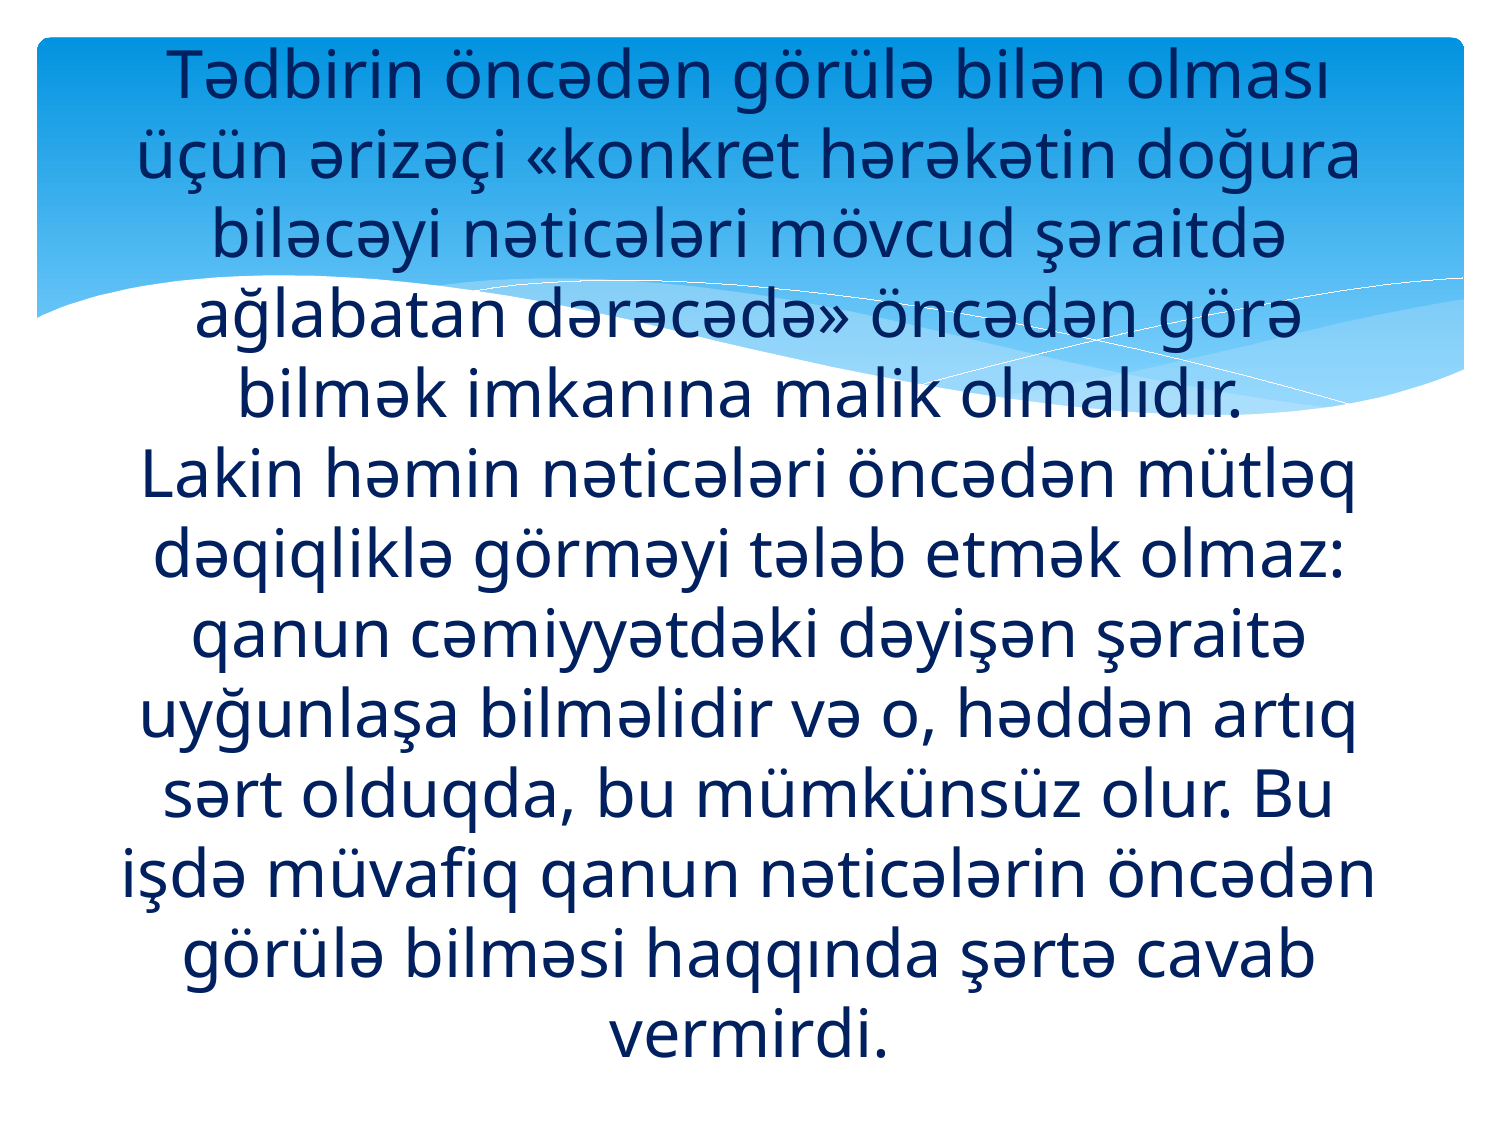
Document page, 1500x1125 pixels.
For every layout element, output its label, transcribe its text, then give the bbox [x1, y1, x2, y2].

picture [167, 51, 202, 55]
title Tədbirin öncədən görülə bilən olması üçün ərizəçi «konkret hərəkətin doğura biləcəyi nəticələri mövcud şəraitdə ağlabatan dərəcədə» öncədən görə bilmək imkanına malik olmalıdır. Lakin həmin nəticələri öncədən mütləq dəqiqliklə görməyi tələb etmək olmaz: qanun cəmiyyətdəki dəyişən şəraitə uyğunlaşa bilməlidir və o, həddən artıq sərt olduqda, bu mümkünsüz olur. Bu işdə müvafiq qanun nəticələrin öncədən görülə bilməsi haqqında şərtə cavab vermirdi. [75, 55, 1425, 1047]
